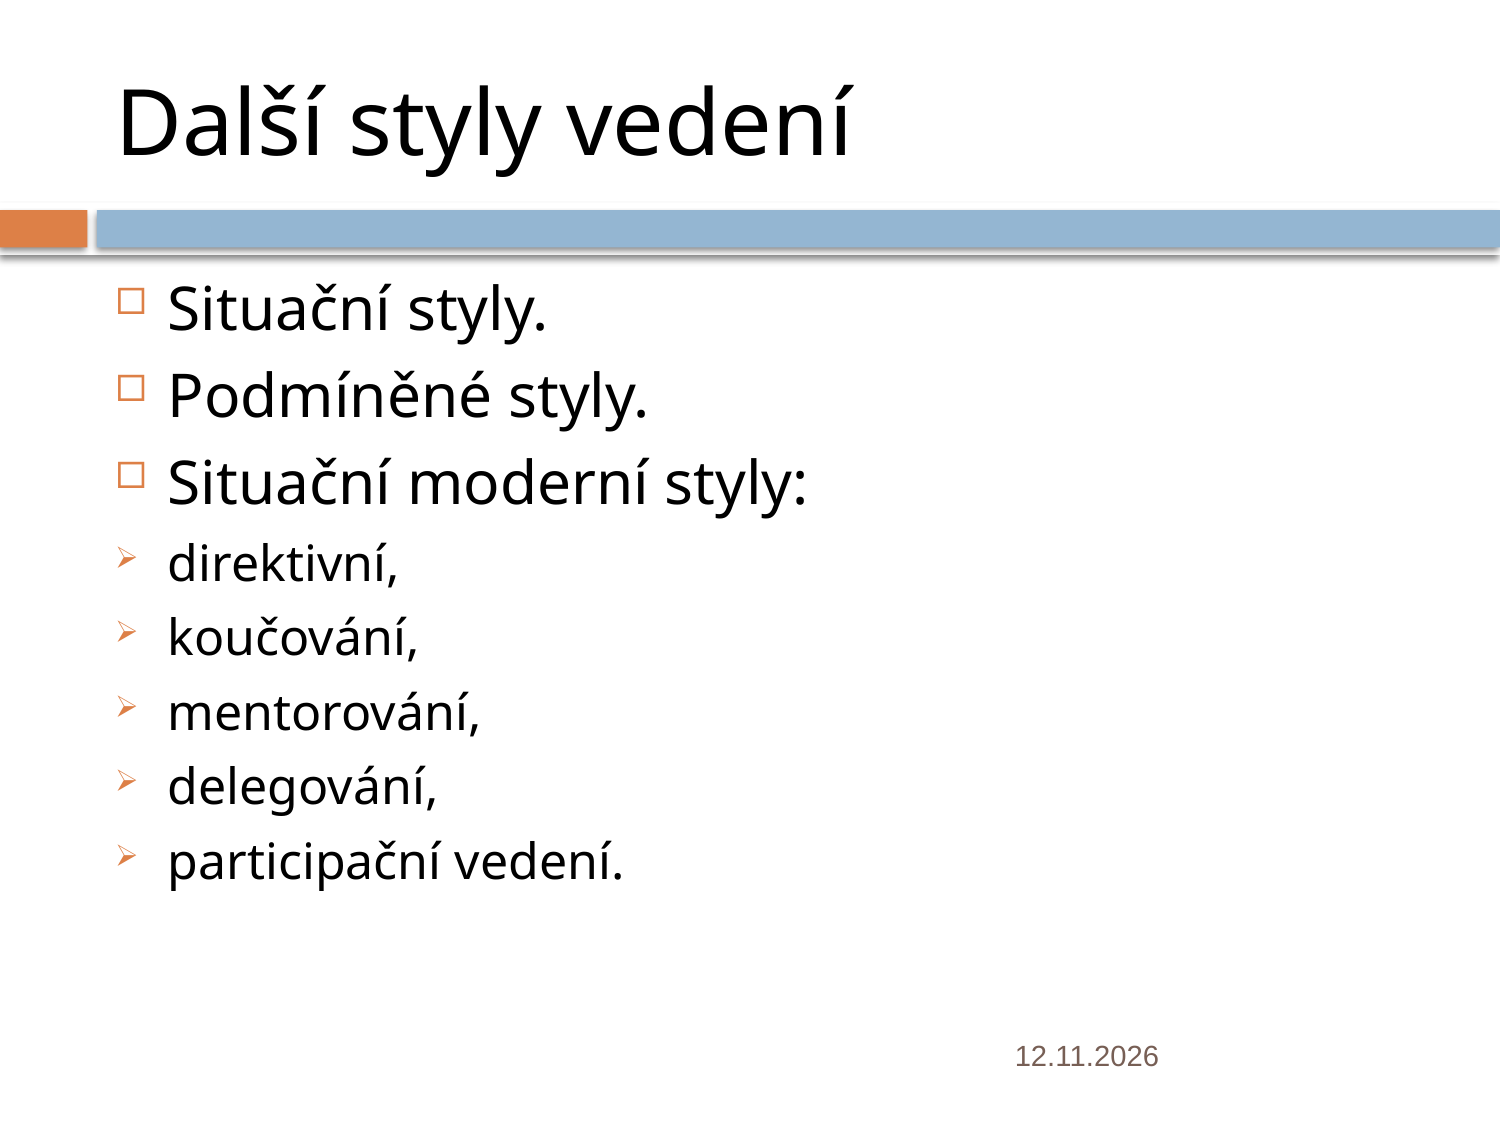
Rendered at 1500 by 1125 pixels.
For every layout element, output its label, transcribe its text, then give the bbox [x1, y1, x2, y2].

list Situační styly. Podmíněné styly. Situační moderní styly: direktivní, koučování, mentorování, delegování, participační vedení. [100, 262, 1438, 1000]
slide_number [999, 1025, 1438, 1085]
title Další styly vedení [100, 37, 1438, 200]
